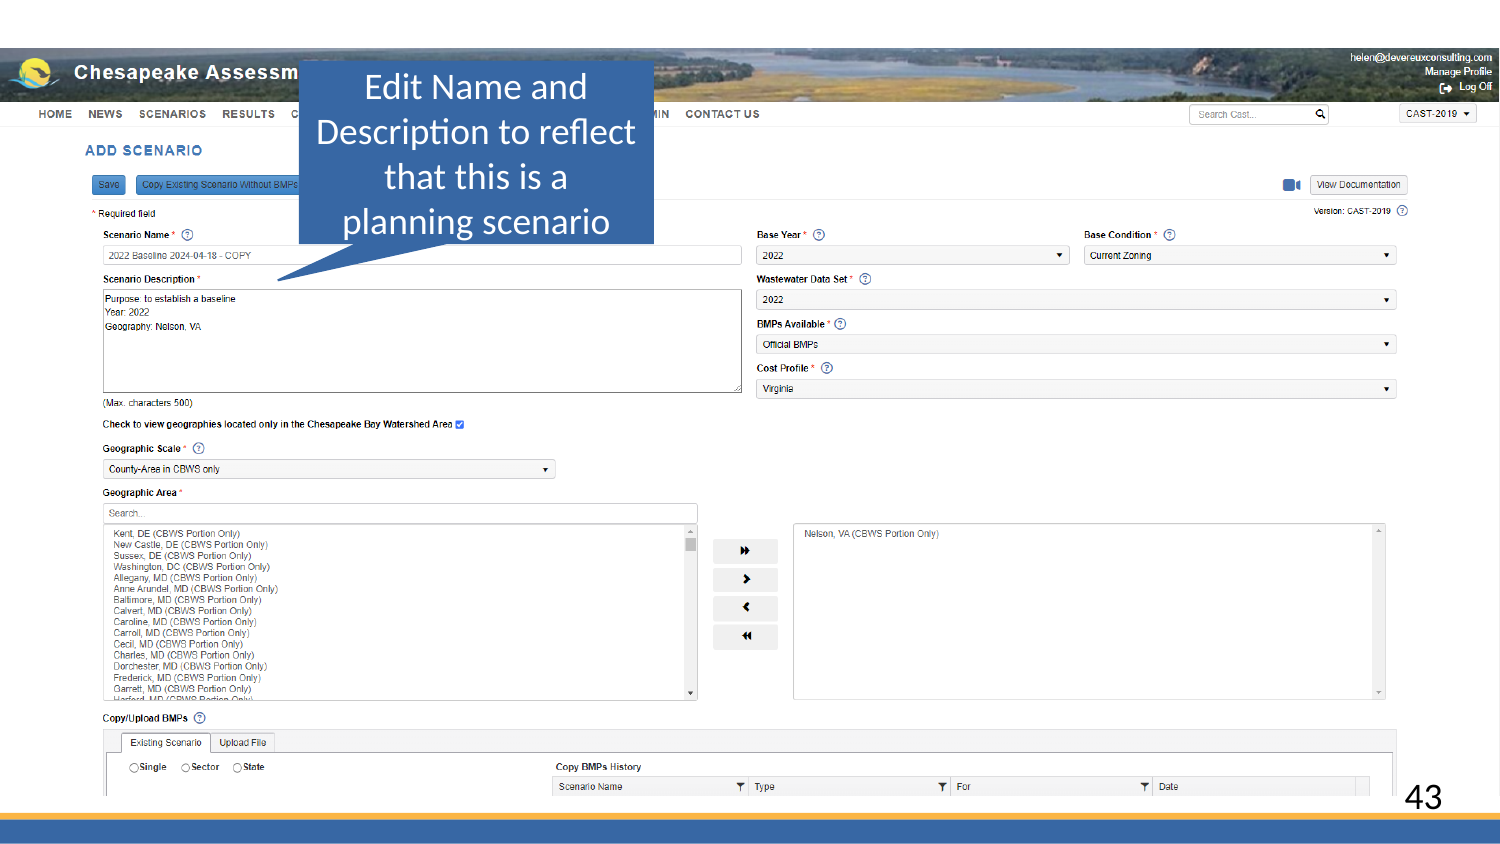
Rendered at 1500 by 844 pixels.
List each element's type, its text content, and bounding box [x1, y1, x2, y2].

text_box 43 [1389, 796, 1480, 830]
picture [0, 48, 1500, 796]
